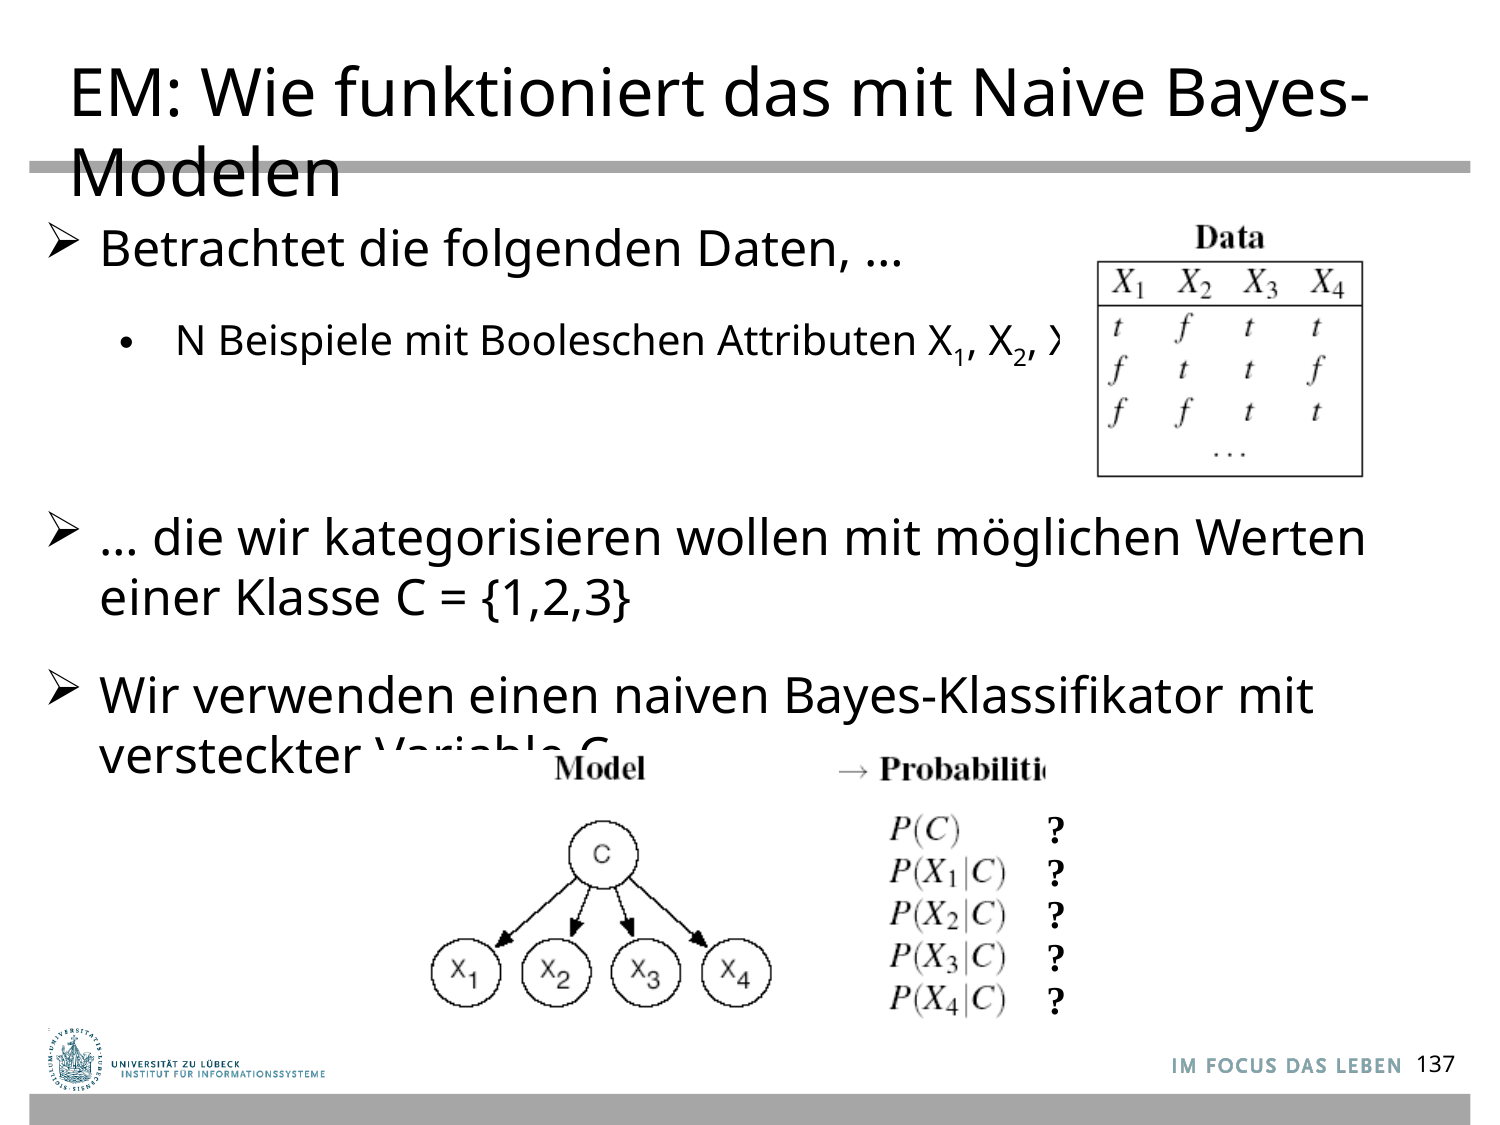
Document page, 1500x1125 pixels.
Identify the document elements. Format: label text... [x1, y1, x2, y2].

text_box Betrachtet die folgenden Daten, … N Beispiele mit Booleschen Attributen X1, X2, X3, X4 … die wir kategorisieren wollen mit möglichen Werten einer Klasse C = {1,2,3} Wir verwenden einen naiven Bayes-Klassifikator mit versteckter Variable C [29, 208, 1471, 798]
picture [1173, 1058, 1305, 1073]
picture [374, 738, 809, 1036]
slide_number 137 [1305, 1050, 1471, 1083]
text_box ? ? ? ? ? [1049, 801, 1082, 1031]
title EM: Wie funktioniert das mit Naive Bayes-Modelen [53, 42, 1495, 126]
text_box [0, 173, 1471, 280]
picture [838, 751, 1046, 1037]
picture [1059, 219, 1400, 505]
